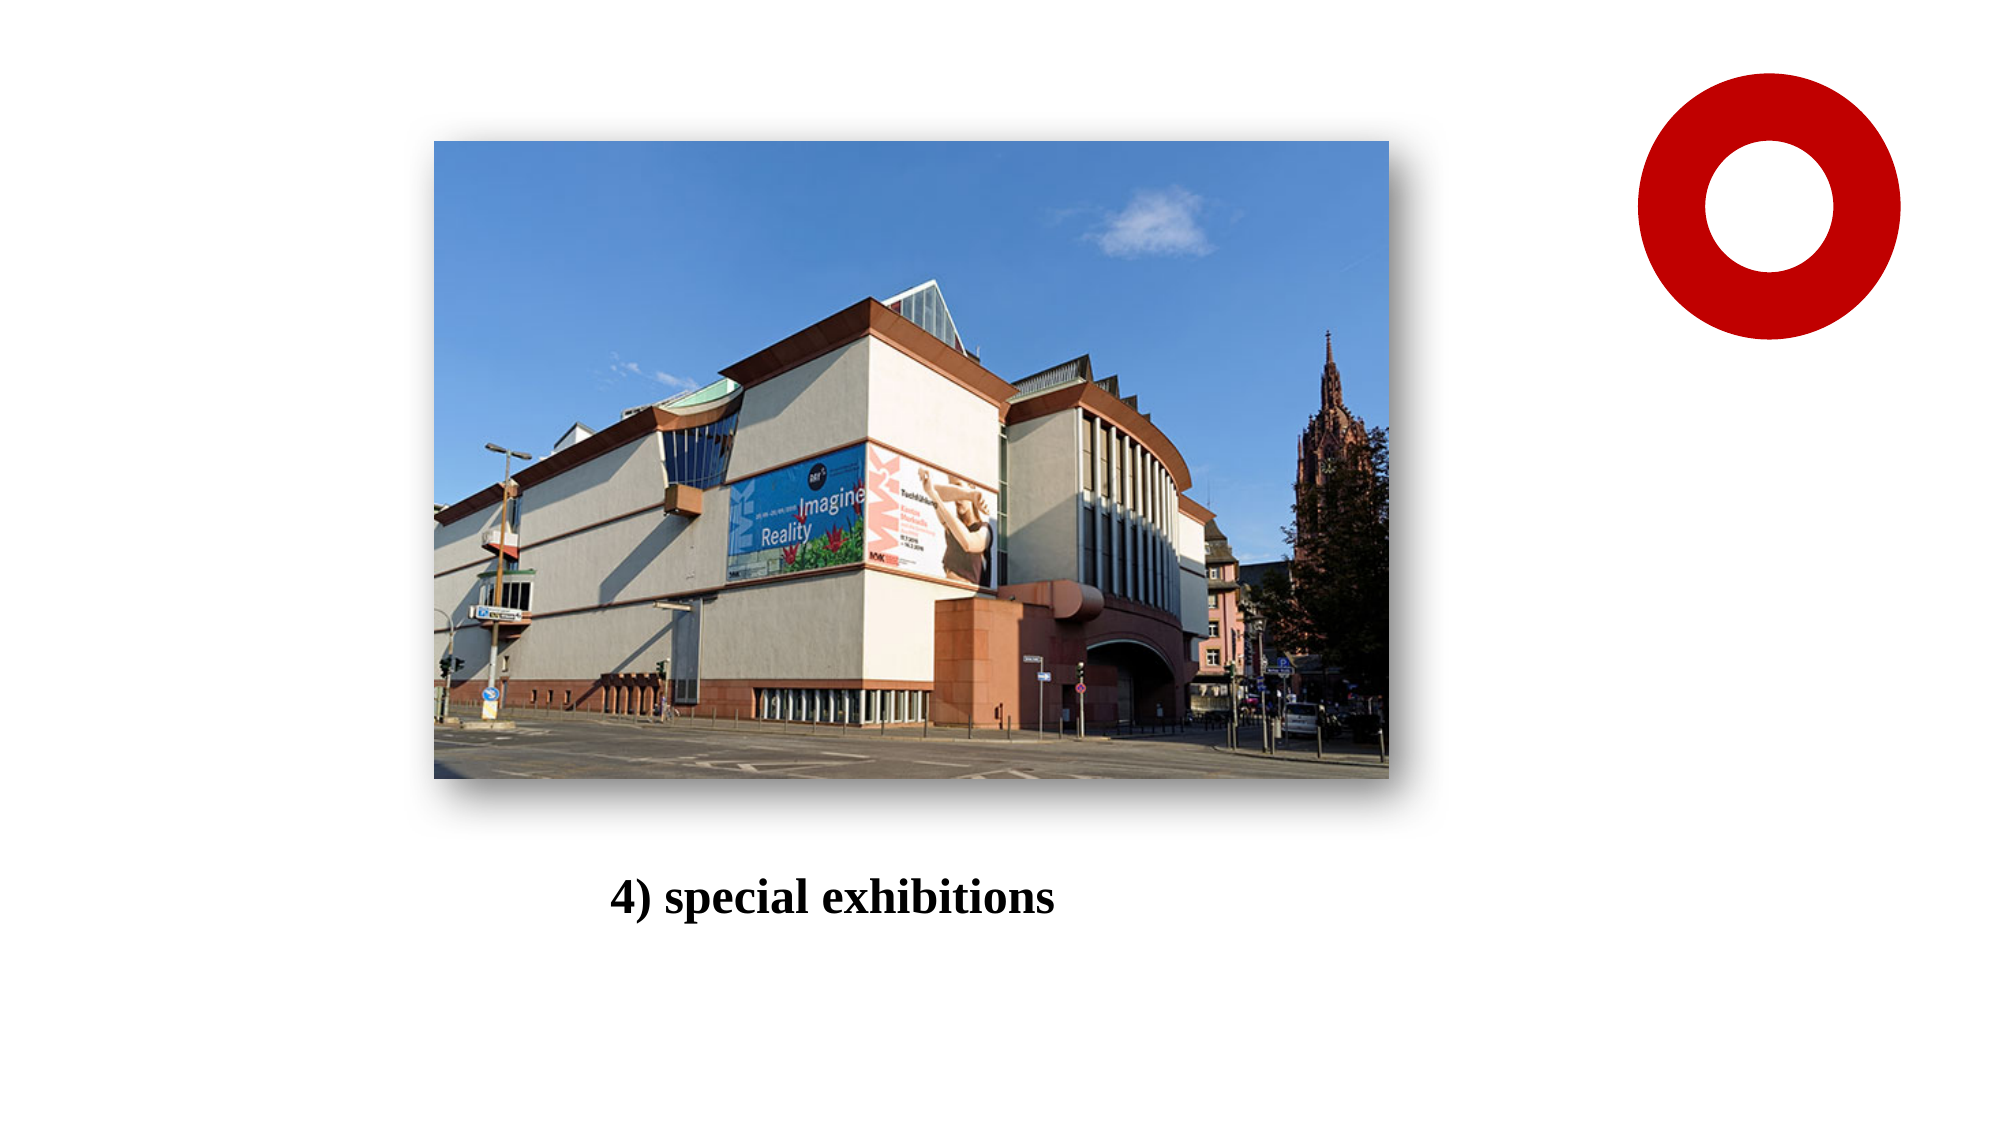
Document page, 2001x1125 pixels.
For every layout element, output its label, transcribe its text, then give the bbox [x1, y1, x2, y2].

picture [434, 141, 1389, 779]
text_box 4) special exhibitions [445, 856, 1446, 932]
text_box [1637, 73, 1901, 340]
